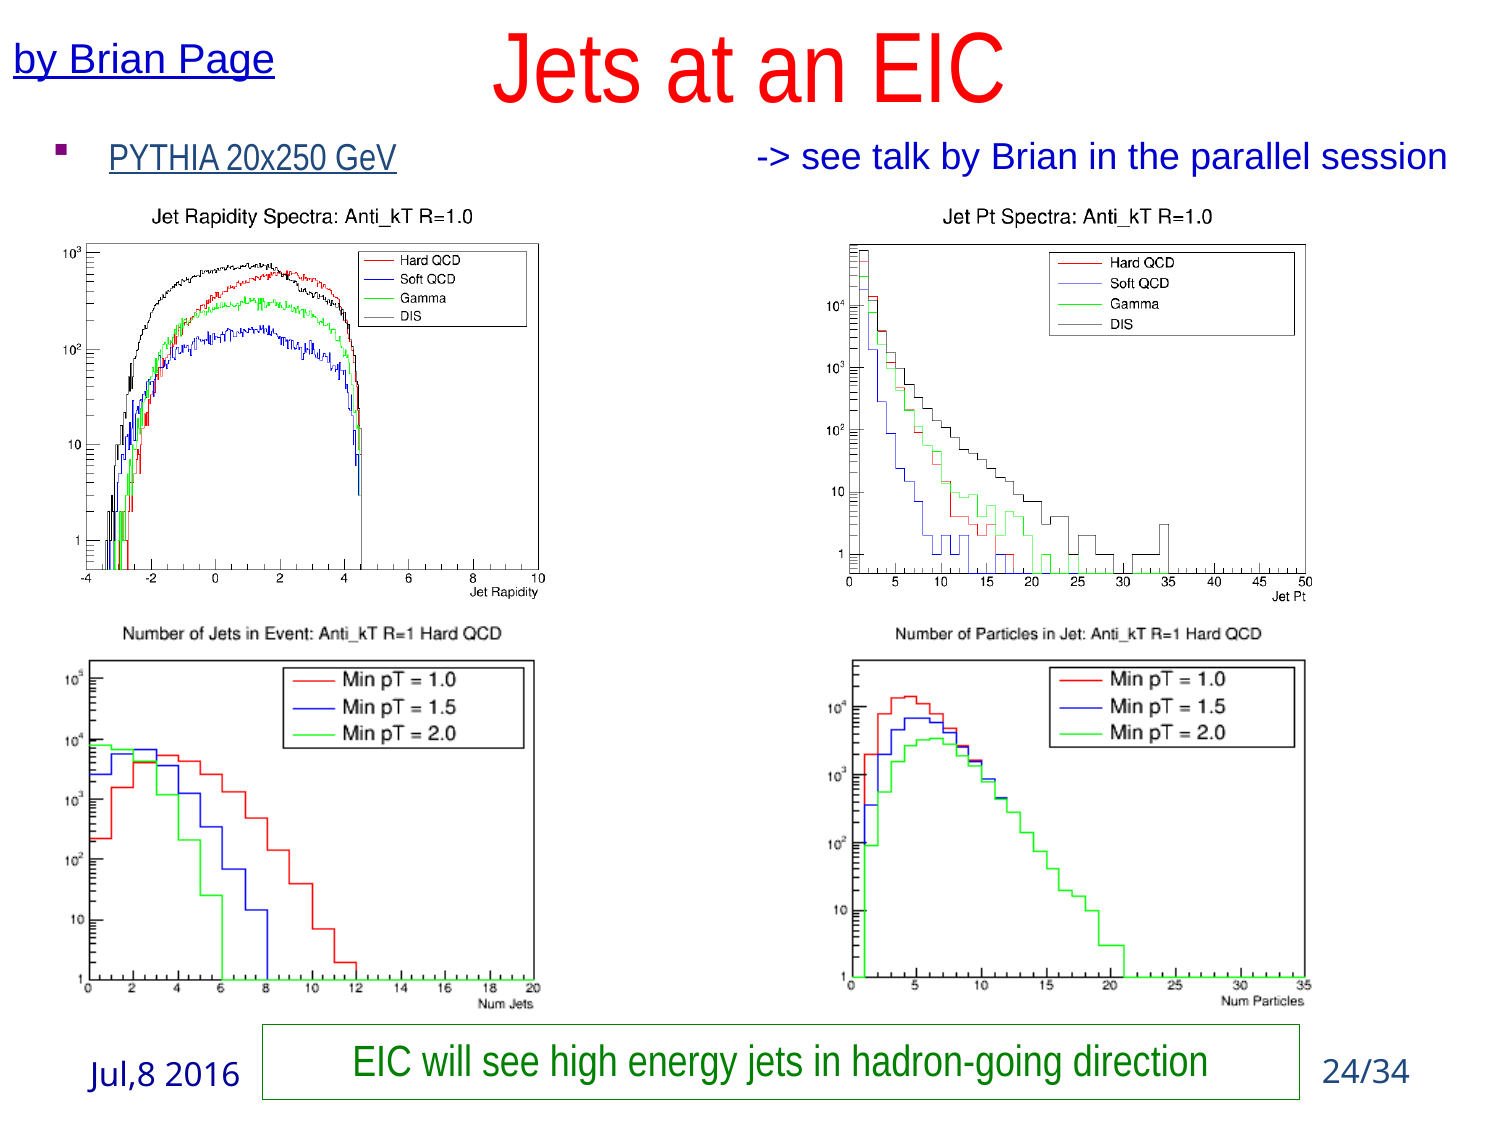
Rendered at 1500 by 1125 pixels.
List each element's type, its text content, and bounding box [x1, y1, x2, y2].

text_box PYTHIA 20x250 GeV [37, 124, 475, 188]
picture [24, 199, 601, 1013]
text_box -> see talk by Brian in the parallel session [741, 124, 1464, 185]
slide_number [75, 1042, 425, 1103]
title Jets at an EIC [0, 0, 1500, 125]
picture [787, 199, 1369, 1024]
text_box by Brian Page [0, 24, 291, 90]
slide_number 24/34 [1074, 1042, 1425, 1103]
text_box EIC will see high energy jets in hadron-going direction [262, 1024, 1300, 1100]
